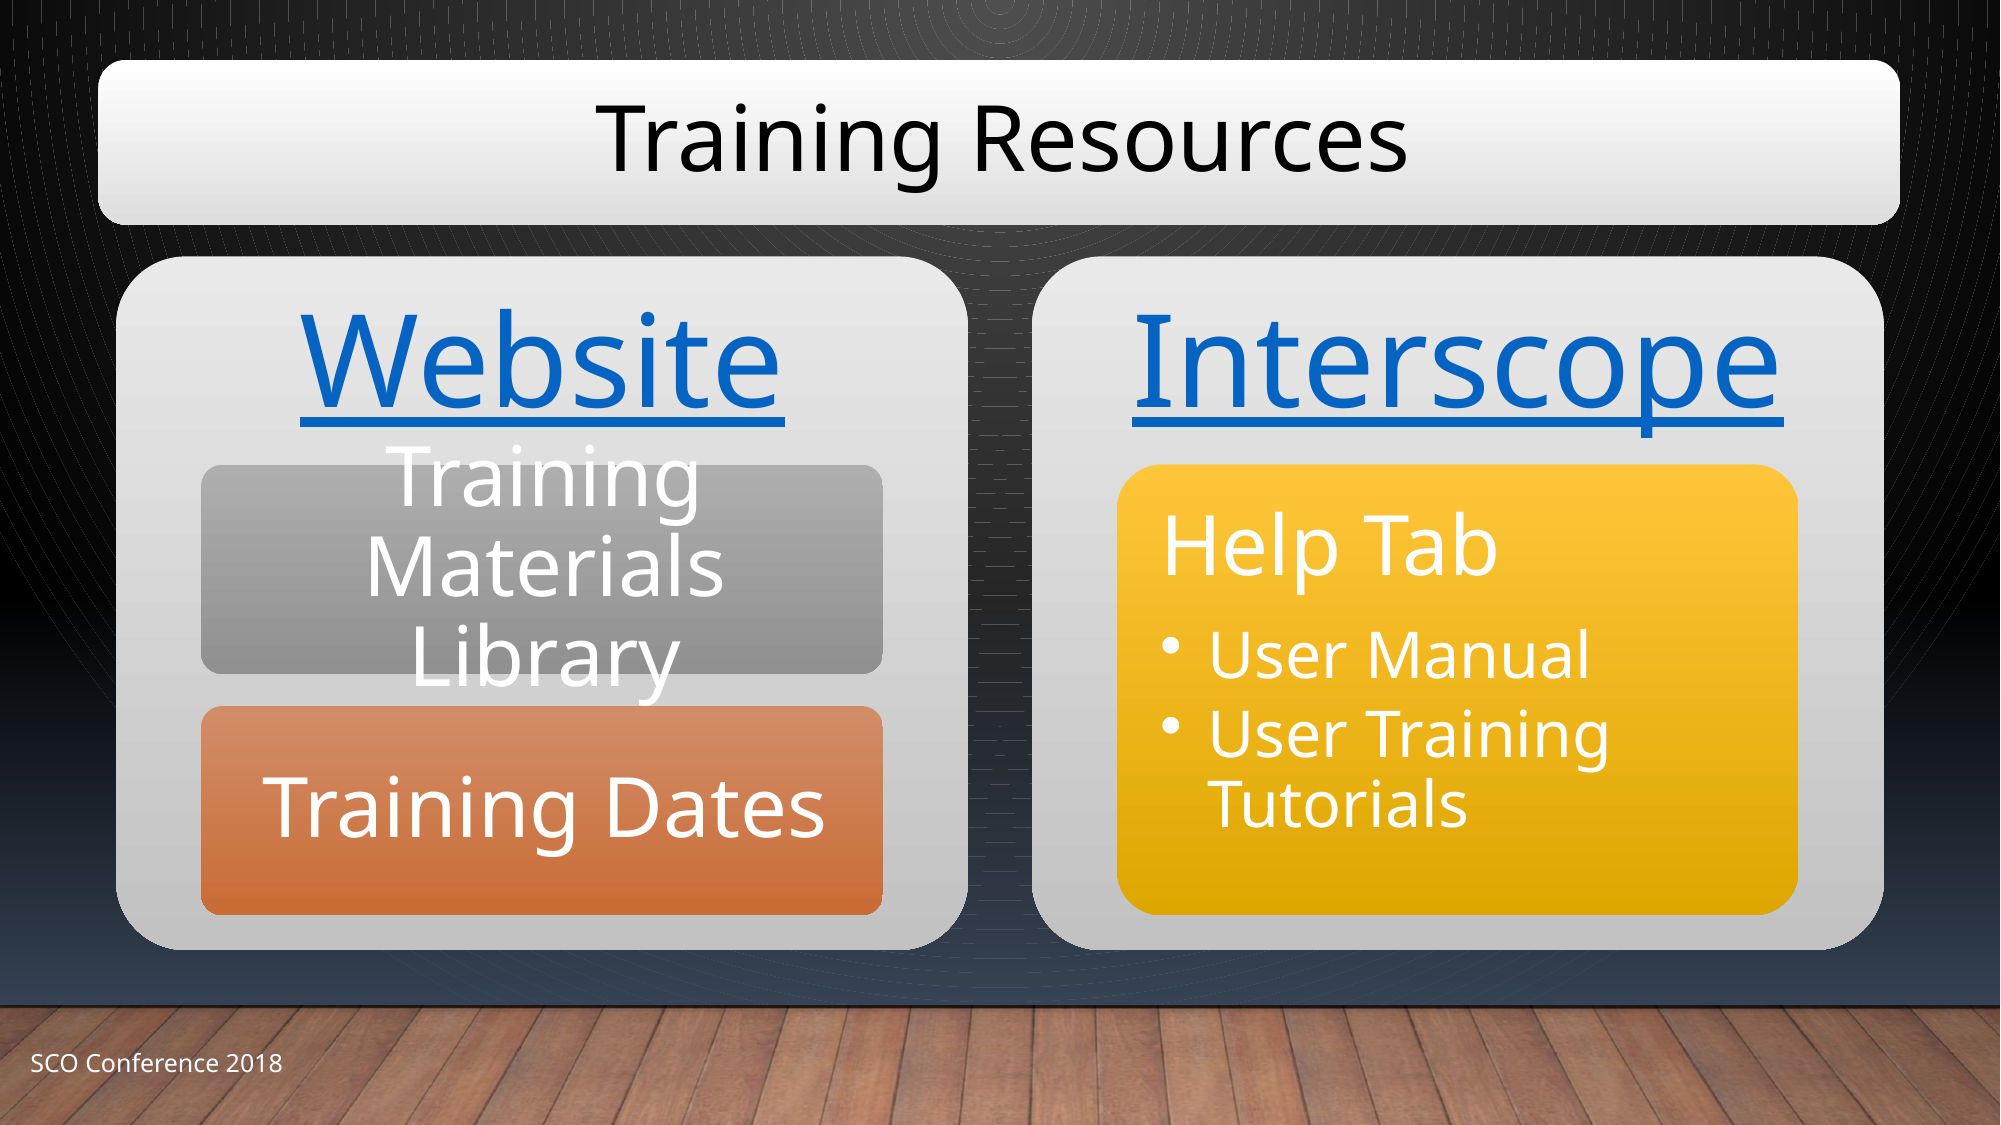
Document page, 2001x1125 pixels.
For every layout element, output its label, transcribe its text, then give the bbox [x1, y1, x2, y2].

picture [0, 1005, 2000, 1125]
footer SCO Conference 2018 [15, 1037, 299, 1089]
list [114, 256, 1886, 951]
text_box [98, 59, 1901, 226]
